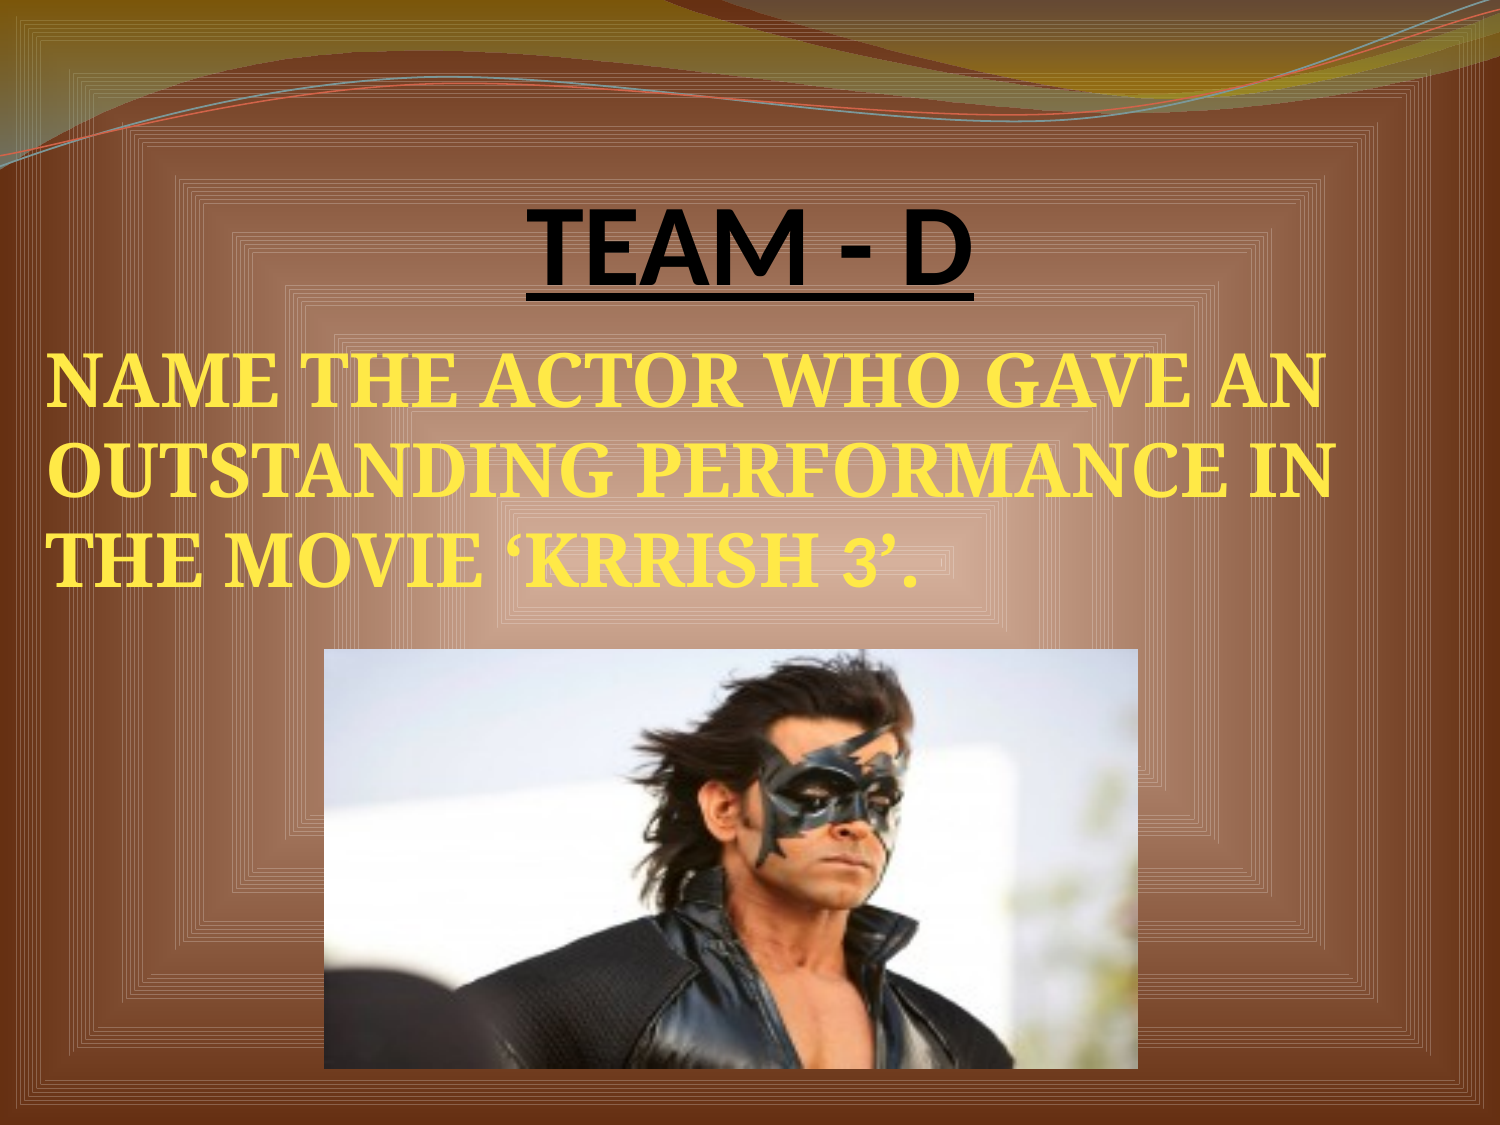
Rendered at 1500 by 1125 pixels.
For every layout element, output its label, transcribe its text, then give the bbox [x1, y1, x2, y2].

picture [324, 649, 1138, 1069]
title TEAM - D [99, 174, 1401, 309]
list NAME THE ACTOR WHO GAVE AN OUTSTANDING PERFORMANCE IN THE MOVIE ‘KRRISH 3’. [37, 324, 1438, 573]
